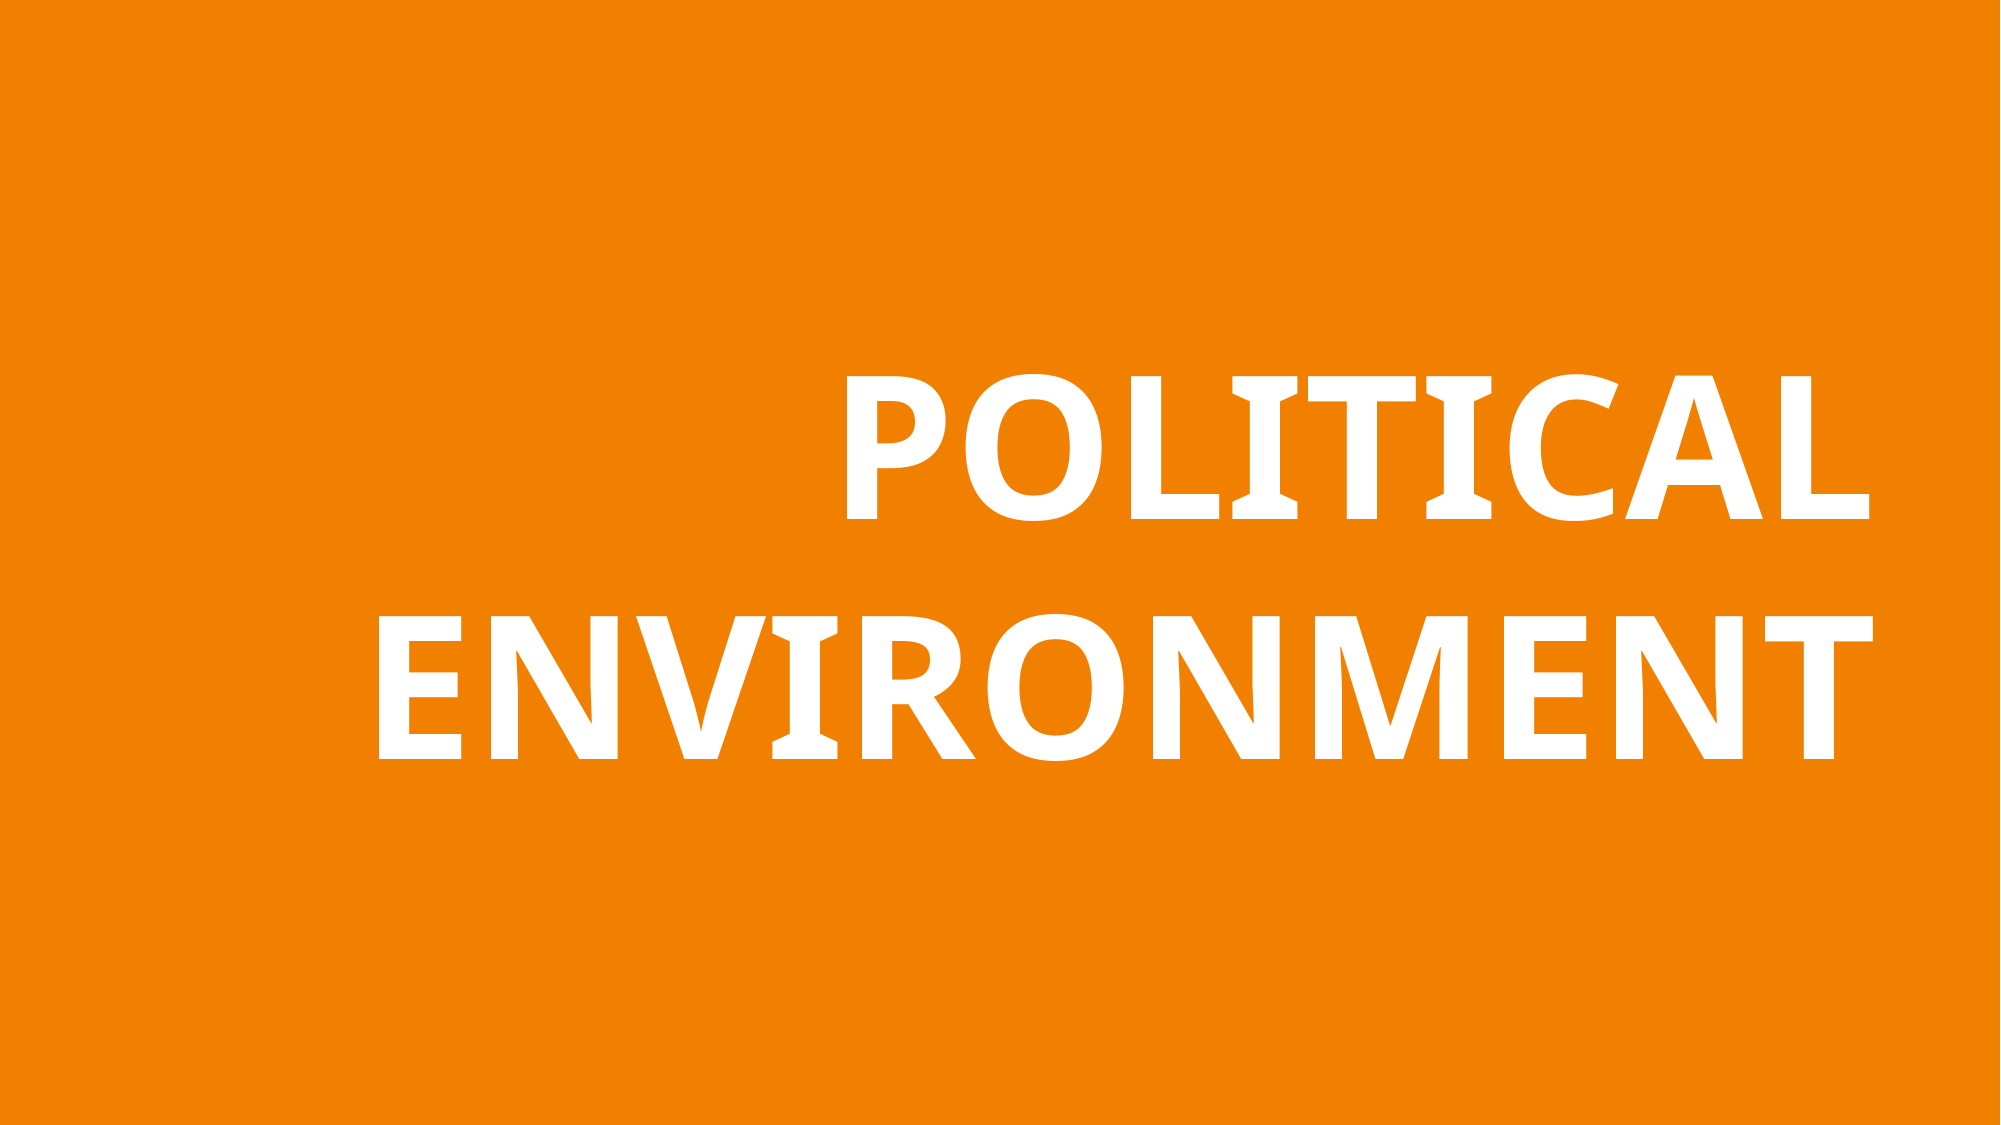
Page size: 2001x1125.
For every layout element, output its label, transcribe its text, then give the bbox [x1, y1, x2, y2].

text_box POLITICAL ENVIRONMENT [346, 312, 1892, 808]
